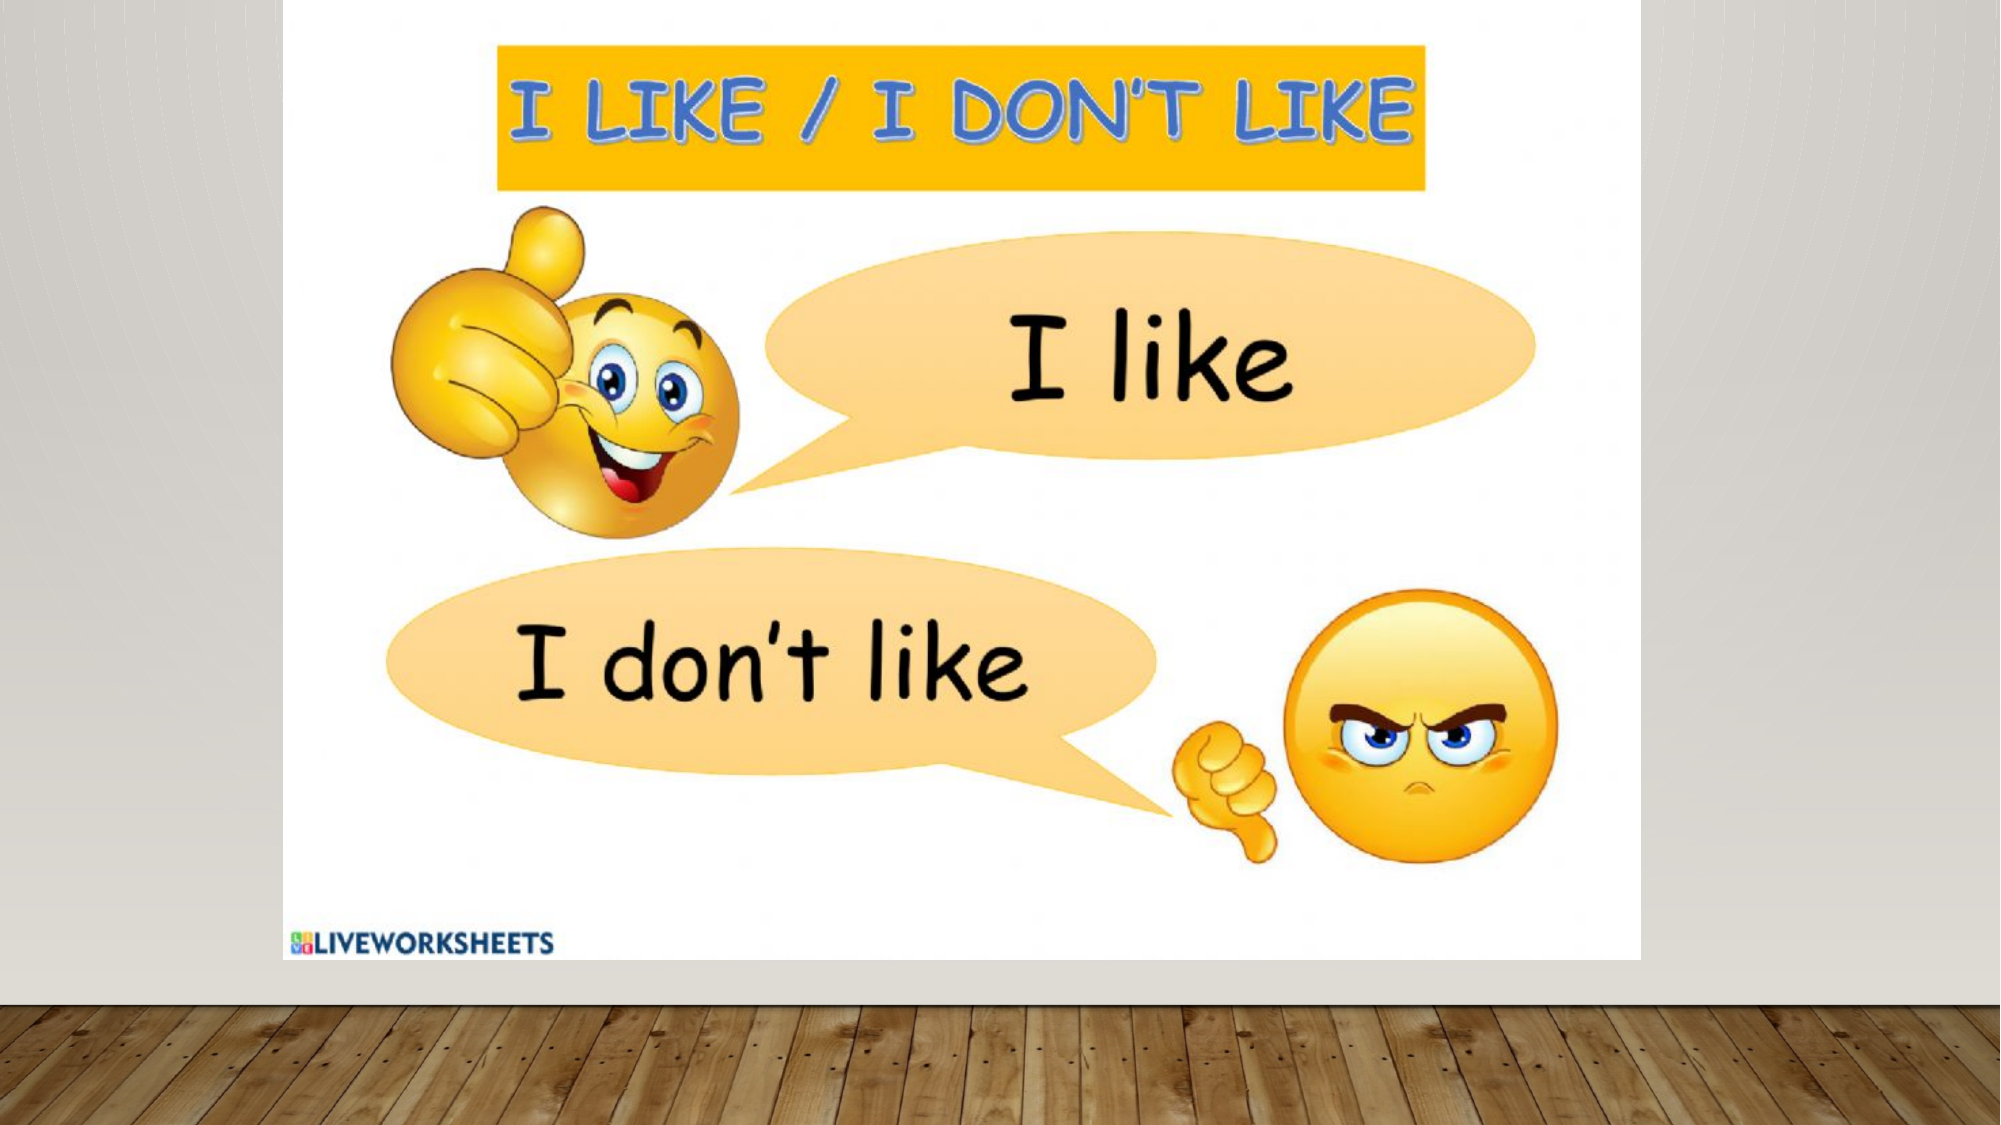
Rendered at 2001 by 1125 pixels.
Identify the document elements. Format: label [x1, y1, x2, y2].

picture [283, 0, 1641, 960]
picture [0, 1005, 2000, 1125]
